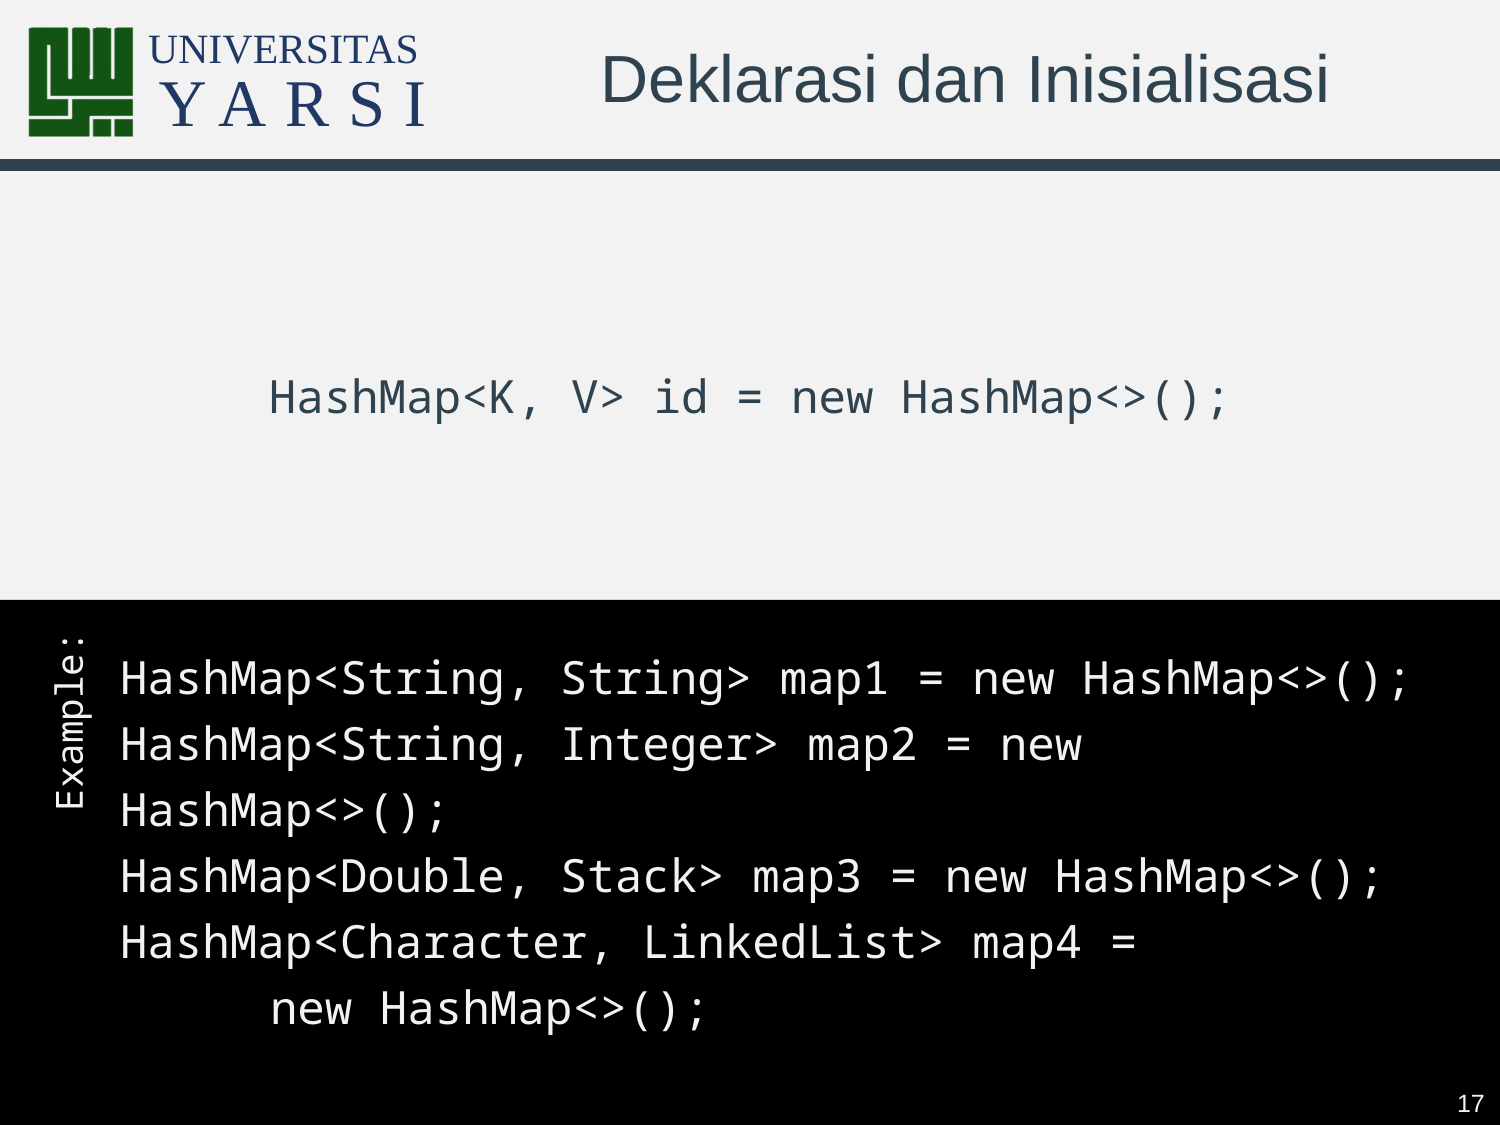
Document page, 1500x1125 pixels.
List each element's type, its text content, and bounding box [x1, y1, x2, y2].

list HashMap<K, V> id = new HashMap<>(); [45, 195, 1455, 585]
picture [15, 16, 144, 150]
title Deklarasi dan Inisialisasi [495, 29, 1455, 121]
list HashMap<String, String> map1 = new HashMap<>(); HashMap<String, Integer> map2 = new HashMap<>(); HashMap<Double, Stack> map3 = new HashMap<>(); HashMap<Character, LinkedList> map4 = new HashMap<>(); [105, 630, 1455, 1080]
